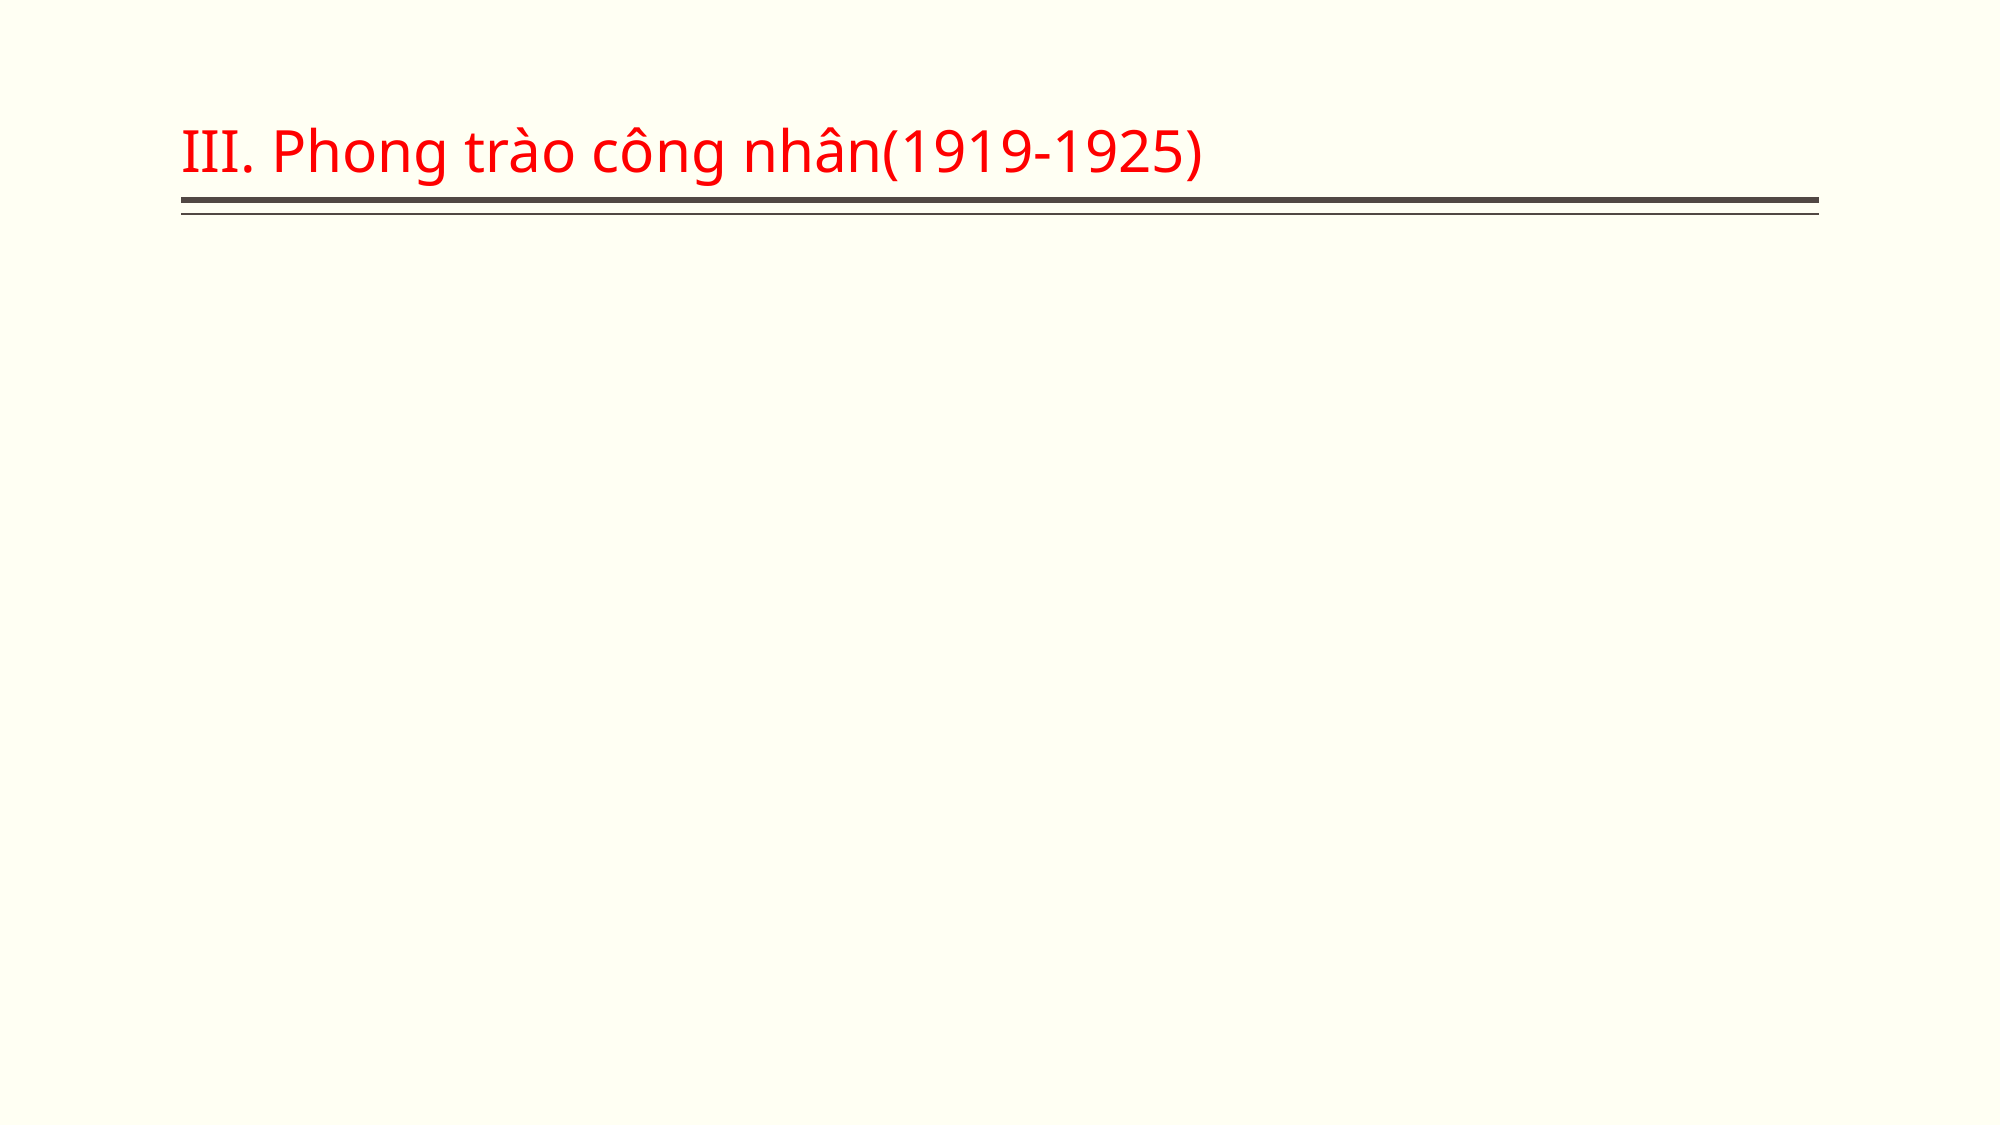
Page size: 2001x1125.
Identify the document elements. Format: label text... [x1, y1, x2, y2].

title III. Phong trào công nhân(1919-1925) [181, 12, 1819, 193]
